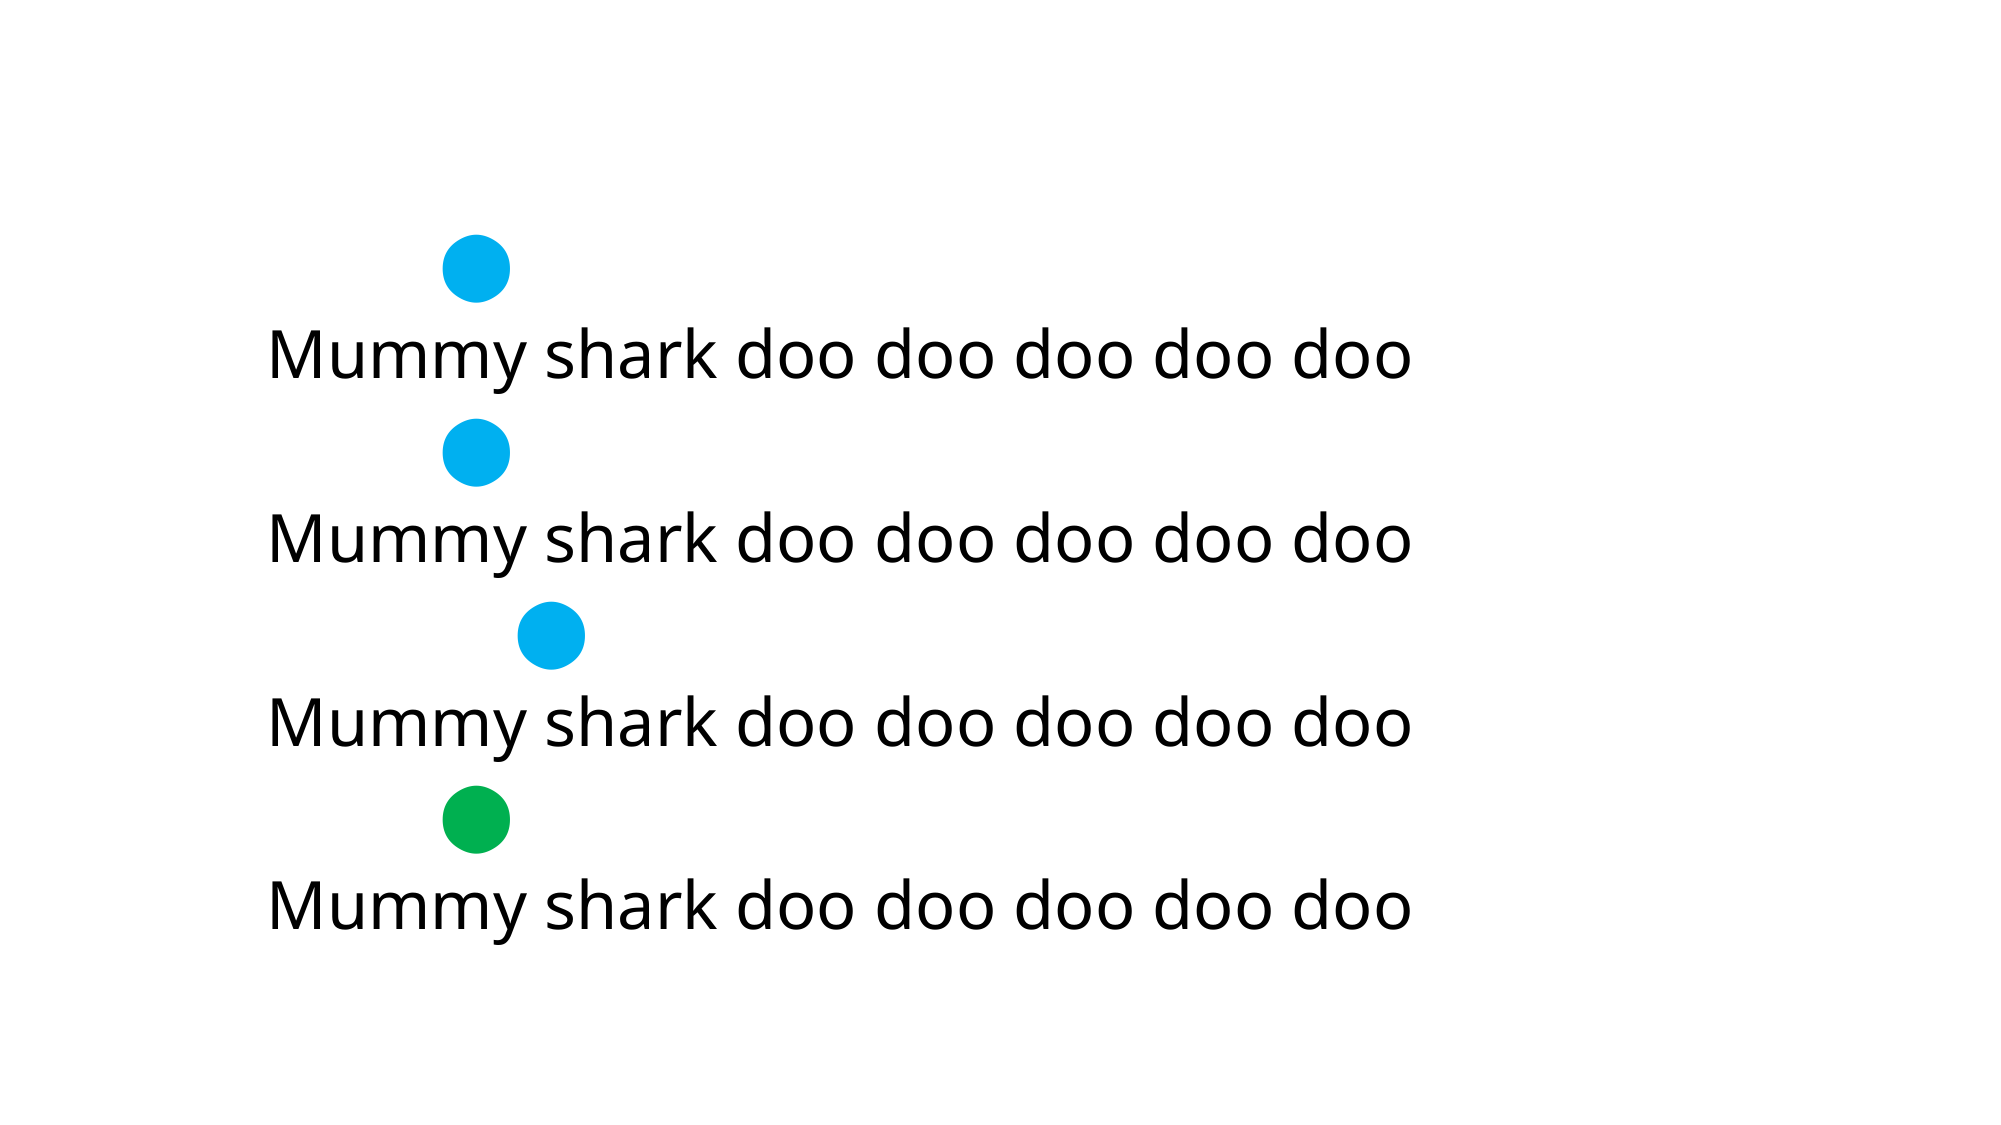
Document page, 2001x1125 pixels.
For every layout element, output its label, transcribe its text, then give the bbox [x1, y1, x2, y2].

text_box ⬤ Mummy shark doo doo doo doo doo ⬤ Mummy shark doo doo doo doo doo ⬤ Mummy shark doo doo doo doo doo ⬤ Mummy shark doo doo doo doo doo [177, 200, 1549, 951]
